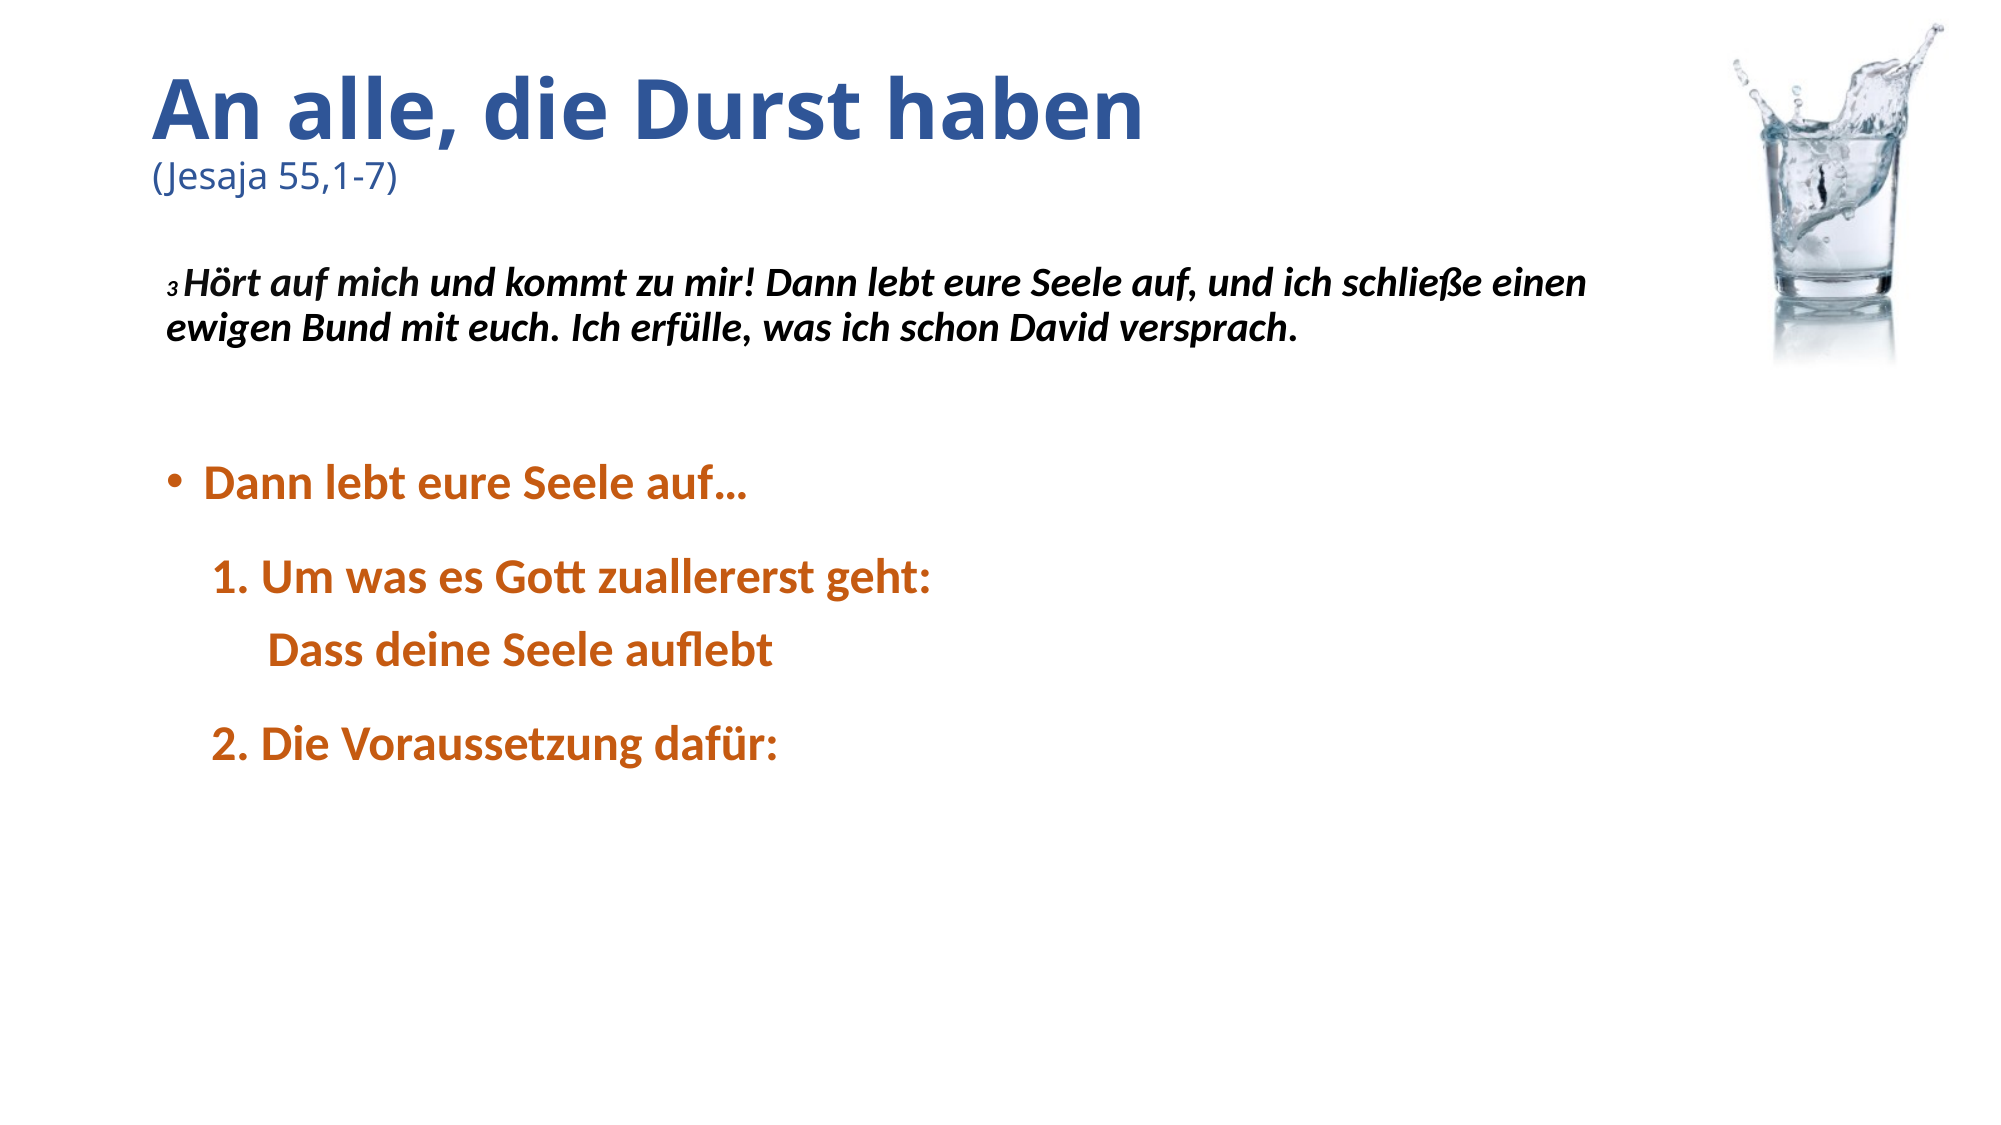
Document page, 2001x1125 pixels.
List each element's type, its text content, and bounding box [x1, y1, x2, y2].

title An alle, die Durst haben (Jesaja 55,1-7) [137, 59, 1708, 206]
picture [1708, 0, 1959, 375]
list 3 Hört auf mich und kommt zu mir! Dann lebt eure Seele auf, und ich schließe einen ewigen Bund mit euch. Ich erfülle, was ich schon David versprach. Dann lebt eure Seele auf… 1. Um was es Gott zuallererst geht: Dass deine Seele auflebt 2. Die Voraussetzung dafür: [151, 252, 1734, 1026]
